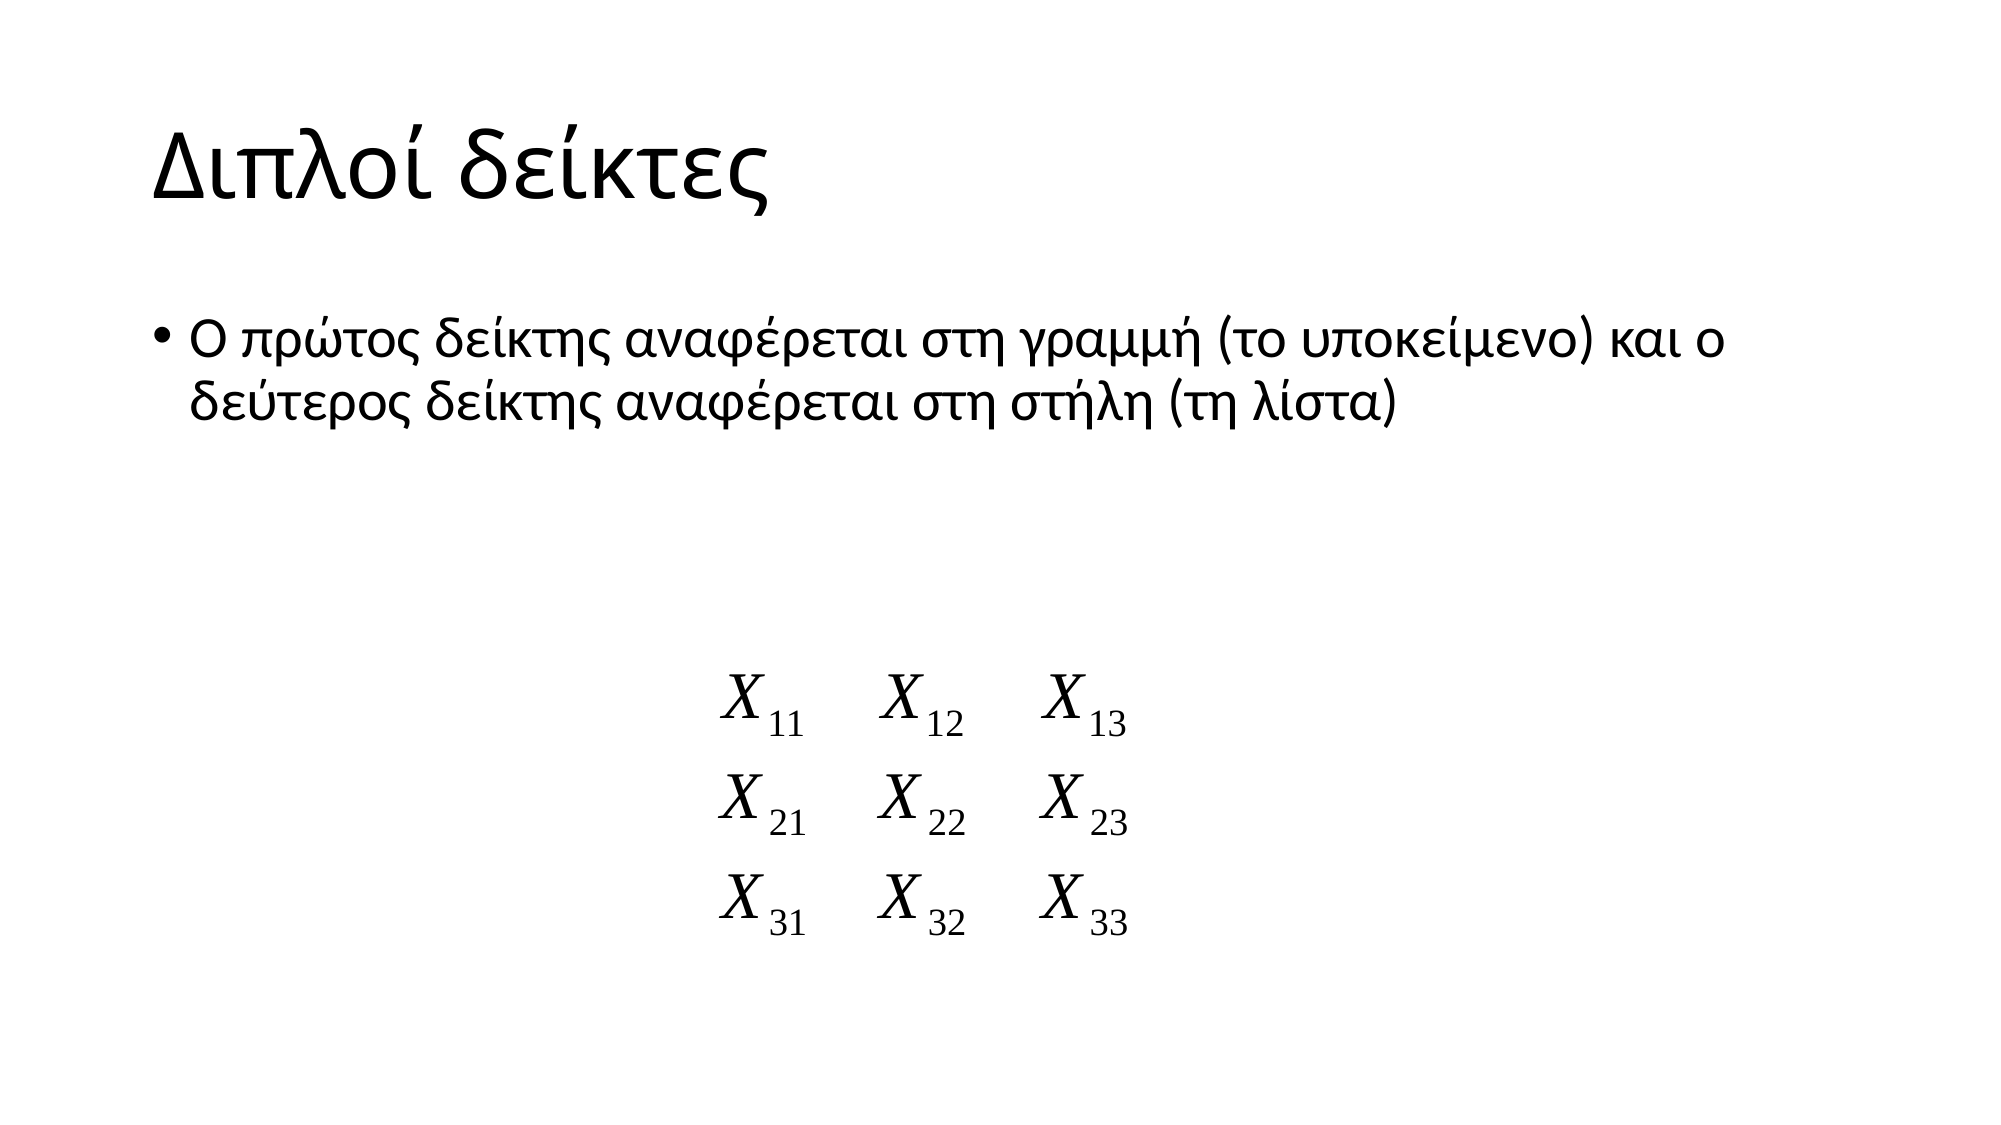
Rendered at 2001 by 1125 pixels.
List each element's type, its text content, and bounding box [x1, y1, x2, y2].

list Ο πρώτος δείκτης αναφέρεται στη γραμμή (το υποκείμενο) και ο δεύτερος δείκτης αναφέρεται στη στήλη (τη λίστα) [137, 299, 1863, 1014]
title Διπλοί δείκτες [137, 59, 1863, 278]
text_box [712, 662, 1136, 942]
